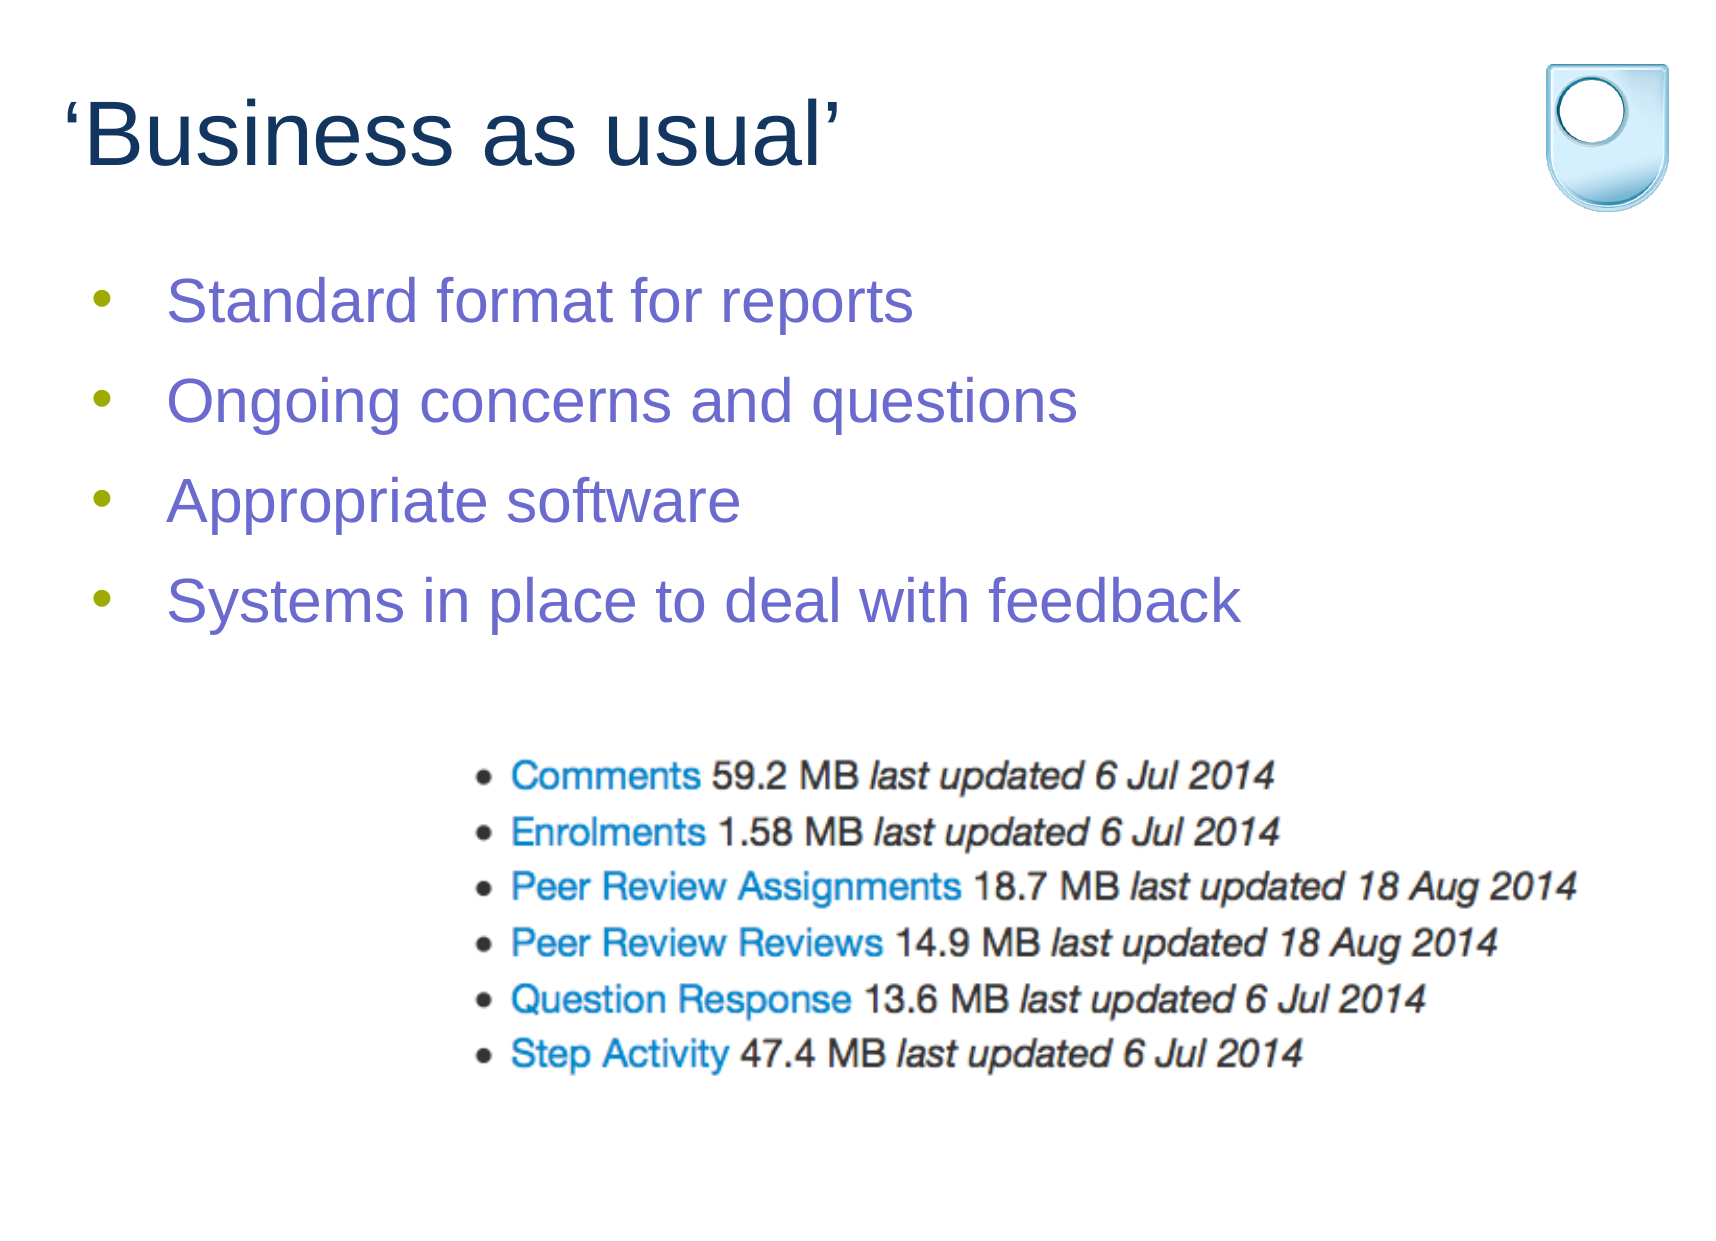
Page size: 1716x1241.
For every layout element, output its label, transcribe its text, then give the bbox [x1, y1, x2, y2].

picture [1546, 64, 1669, 212]
text_box ‘Business as usual’ [45, 66, 1421, 190]
picture [432, 702, 1635, 1122]
subtitle Standard format for reports Ongoing concerns and questions Appropriate software Systems in place to deal with feedback [78, 253, 1451, 654]
